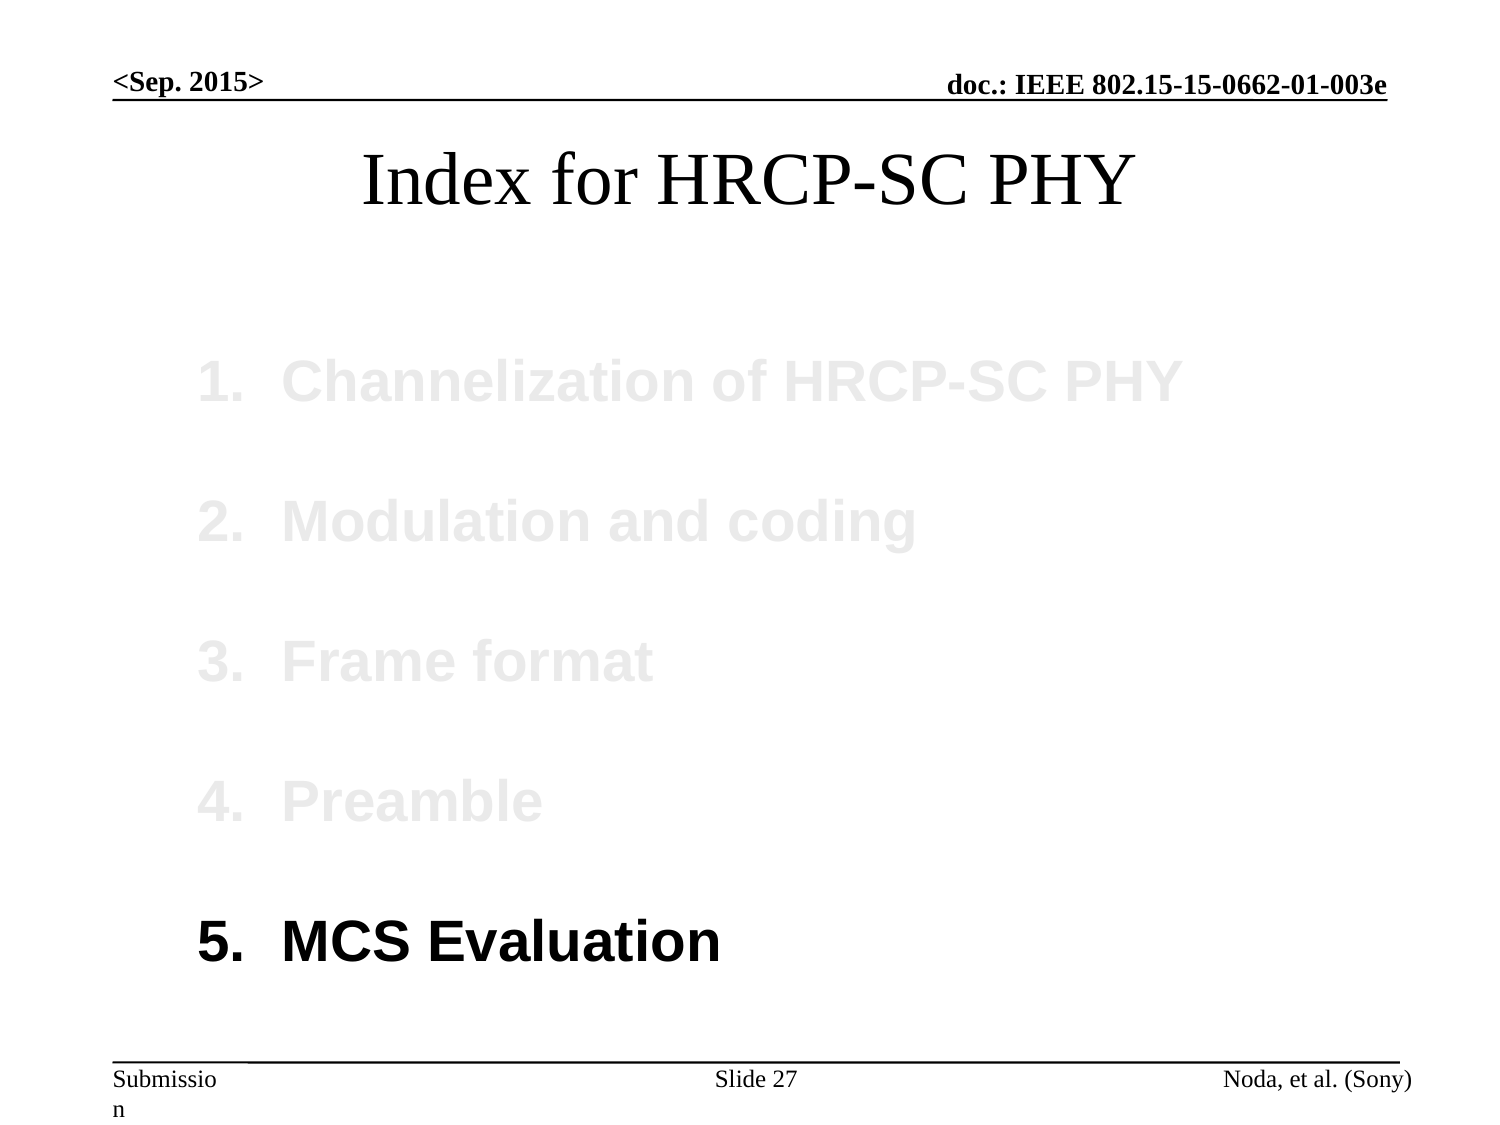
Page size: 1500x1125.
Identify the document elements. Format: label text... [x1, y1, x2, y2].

slide_number Slide 27 [712, 1062, 800, 1093]
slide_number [112, 62, 375, 98]
footer Noda, et al. (Sony) [900, 1062, 1413, 1093]
title Index for HRCP-SC PHY [112, 112, 1388, 238]
text_box Channelization of HRCP-SC PHY Modulation and coding Frame format Preamble MCS Evaluation [182, 265, 1317, 981]
